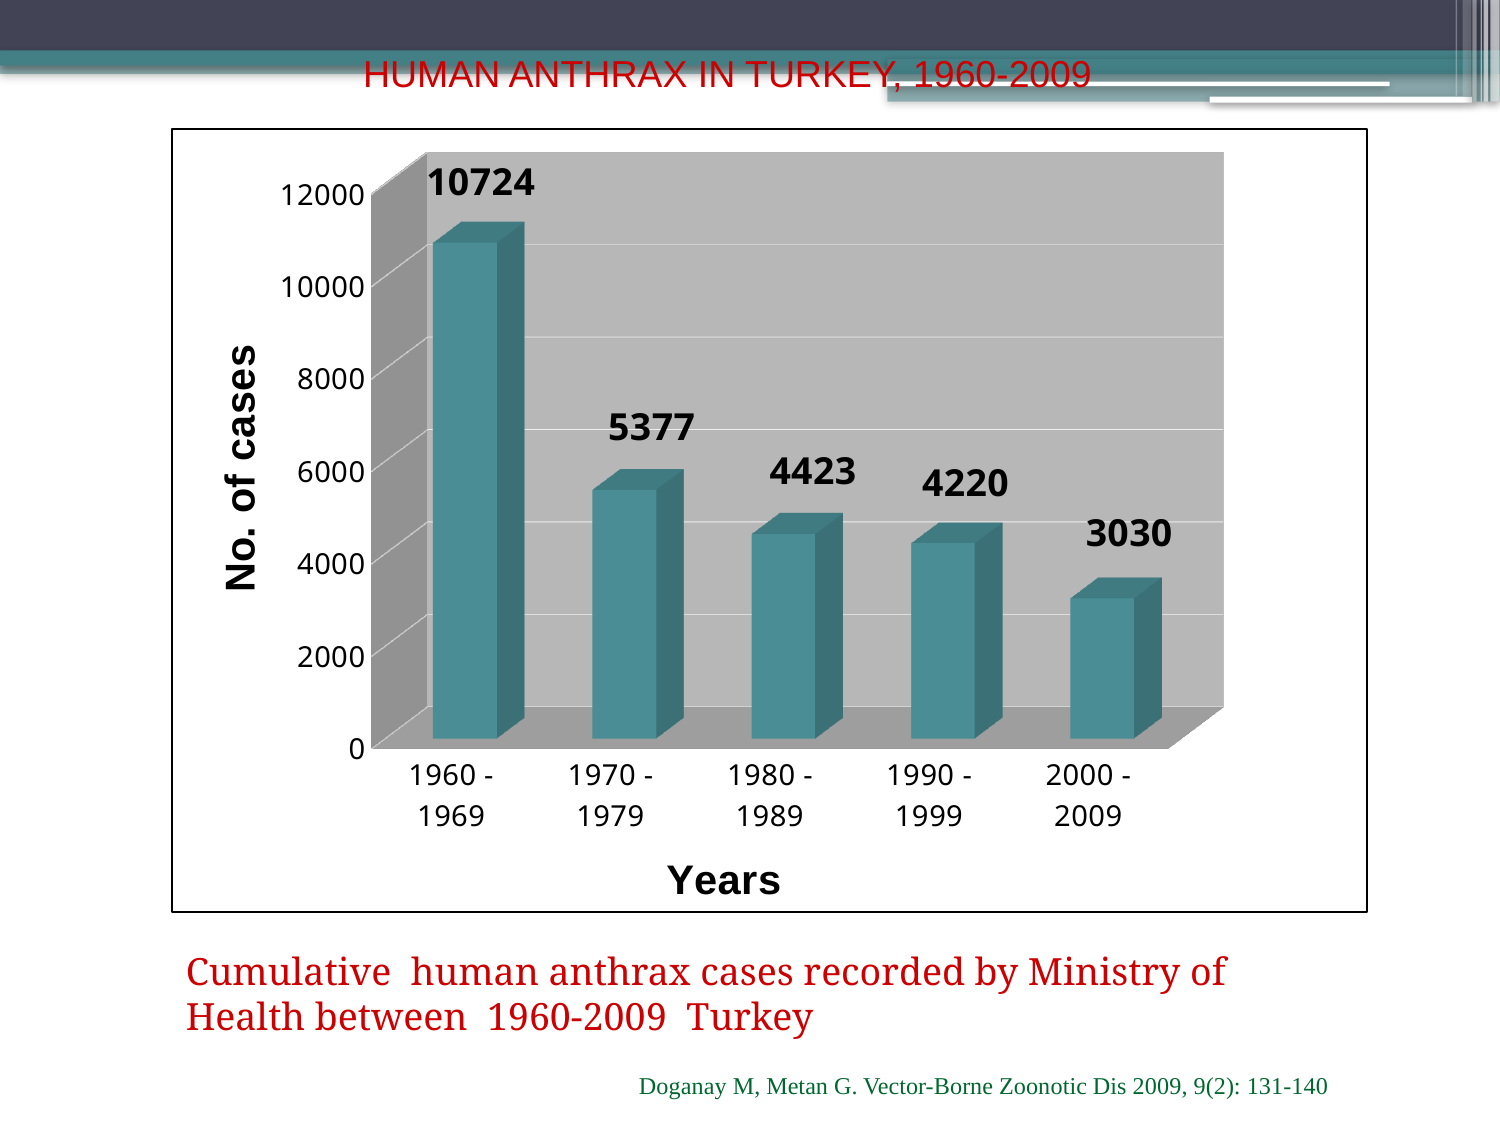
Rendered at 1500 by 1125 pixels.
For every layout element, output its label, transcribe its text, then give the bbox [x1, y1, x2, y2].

chart [170, 127, 1368, 918]
text_box Doganay M, Metan G. Vector-Borne Zoonotic Dis 2009, 9(2): 131-140 [549, 1035, 1471, 1107]
text_box HUMAN ANTHRAX IN TURKEY, 1960-2009 [348, 42, 1128, 103]
text_box Cumulative human anthrax cases recorded by Ministry of Health between 1960-2009 Turkey [171, 940, 1341, 1046]
